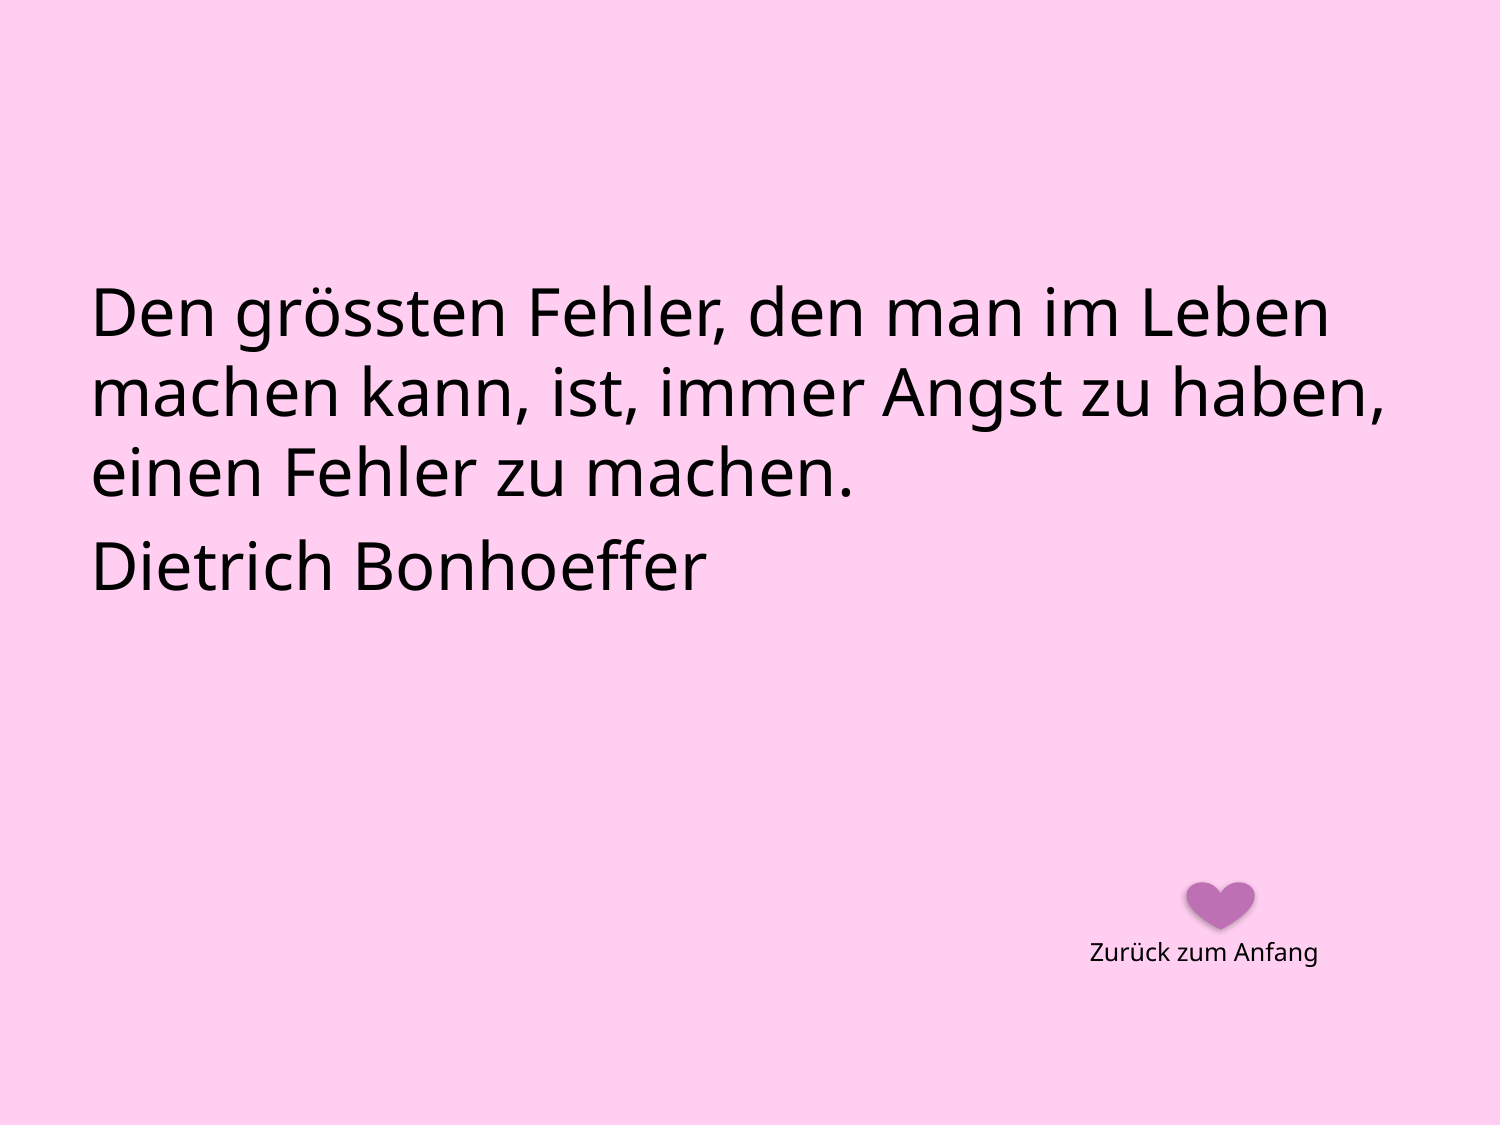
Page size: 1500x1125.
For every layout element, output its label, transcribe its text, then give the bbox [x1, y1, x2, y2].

text_box [546, 407, 1164, 499]
list Den grössten Fehler, den man im Leben machen kann, ist, immer Angst zu haben, einen Fehler zu machen. Dietrich Bonhoeffer [75, 262, 1425, 1005]
